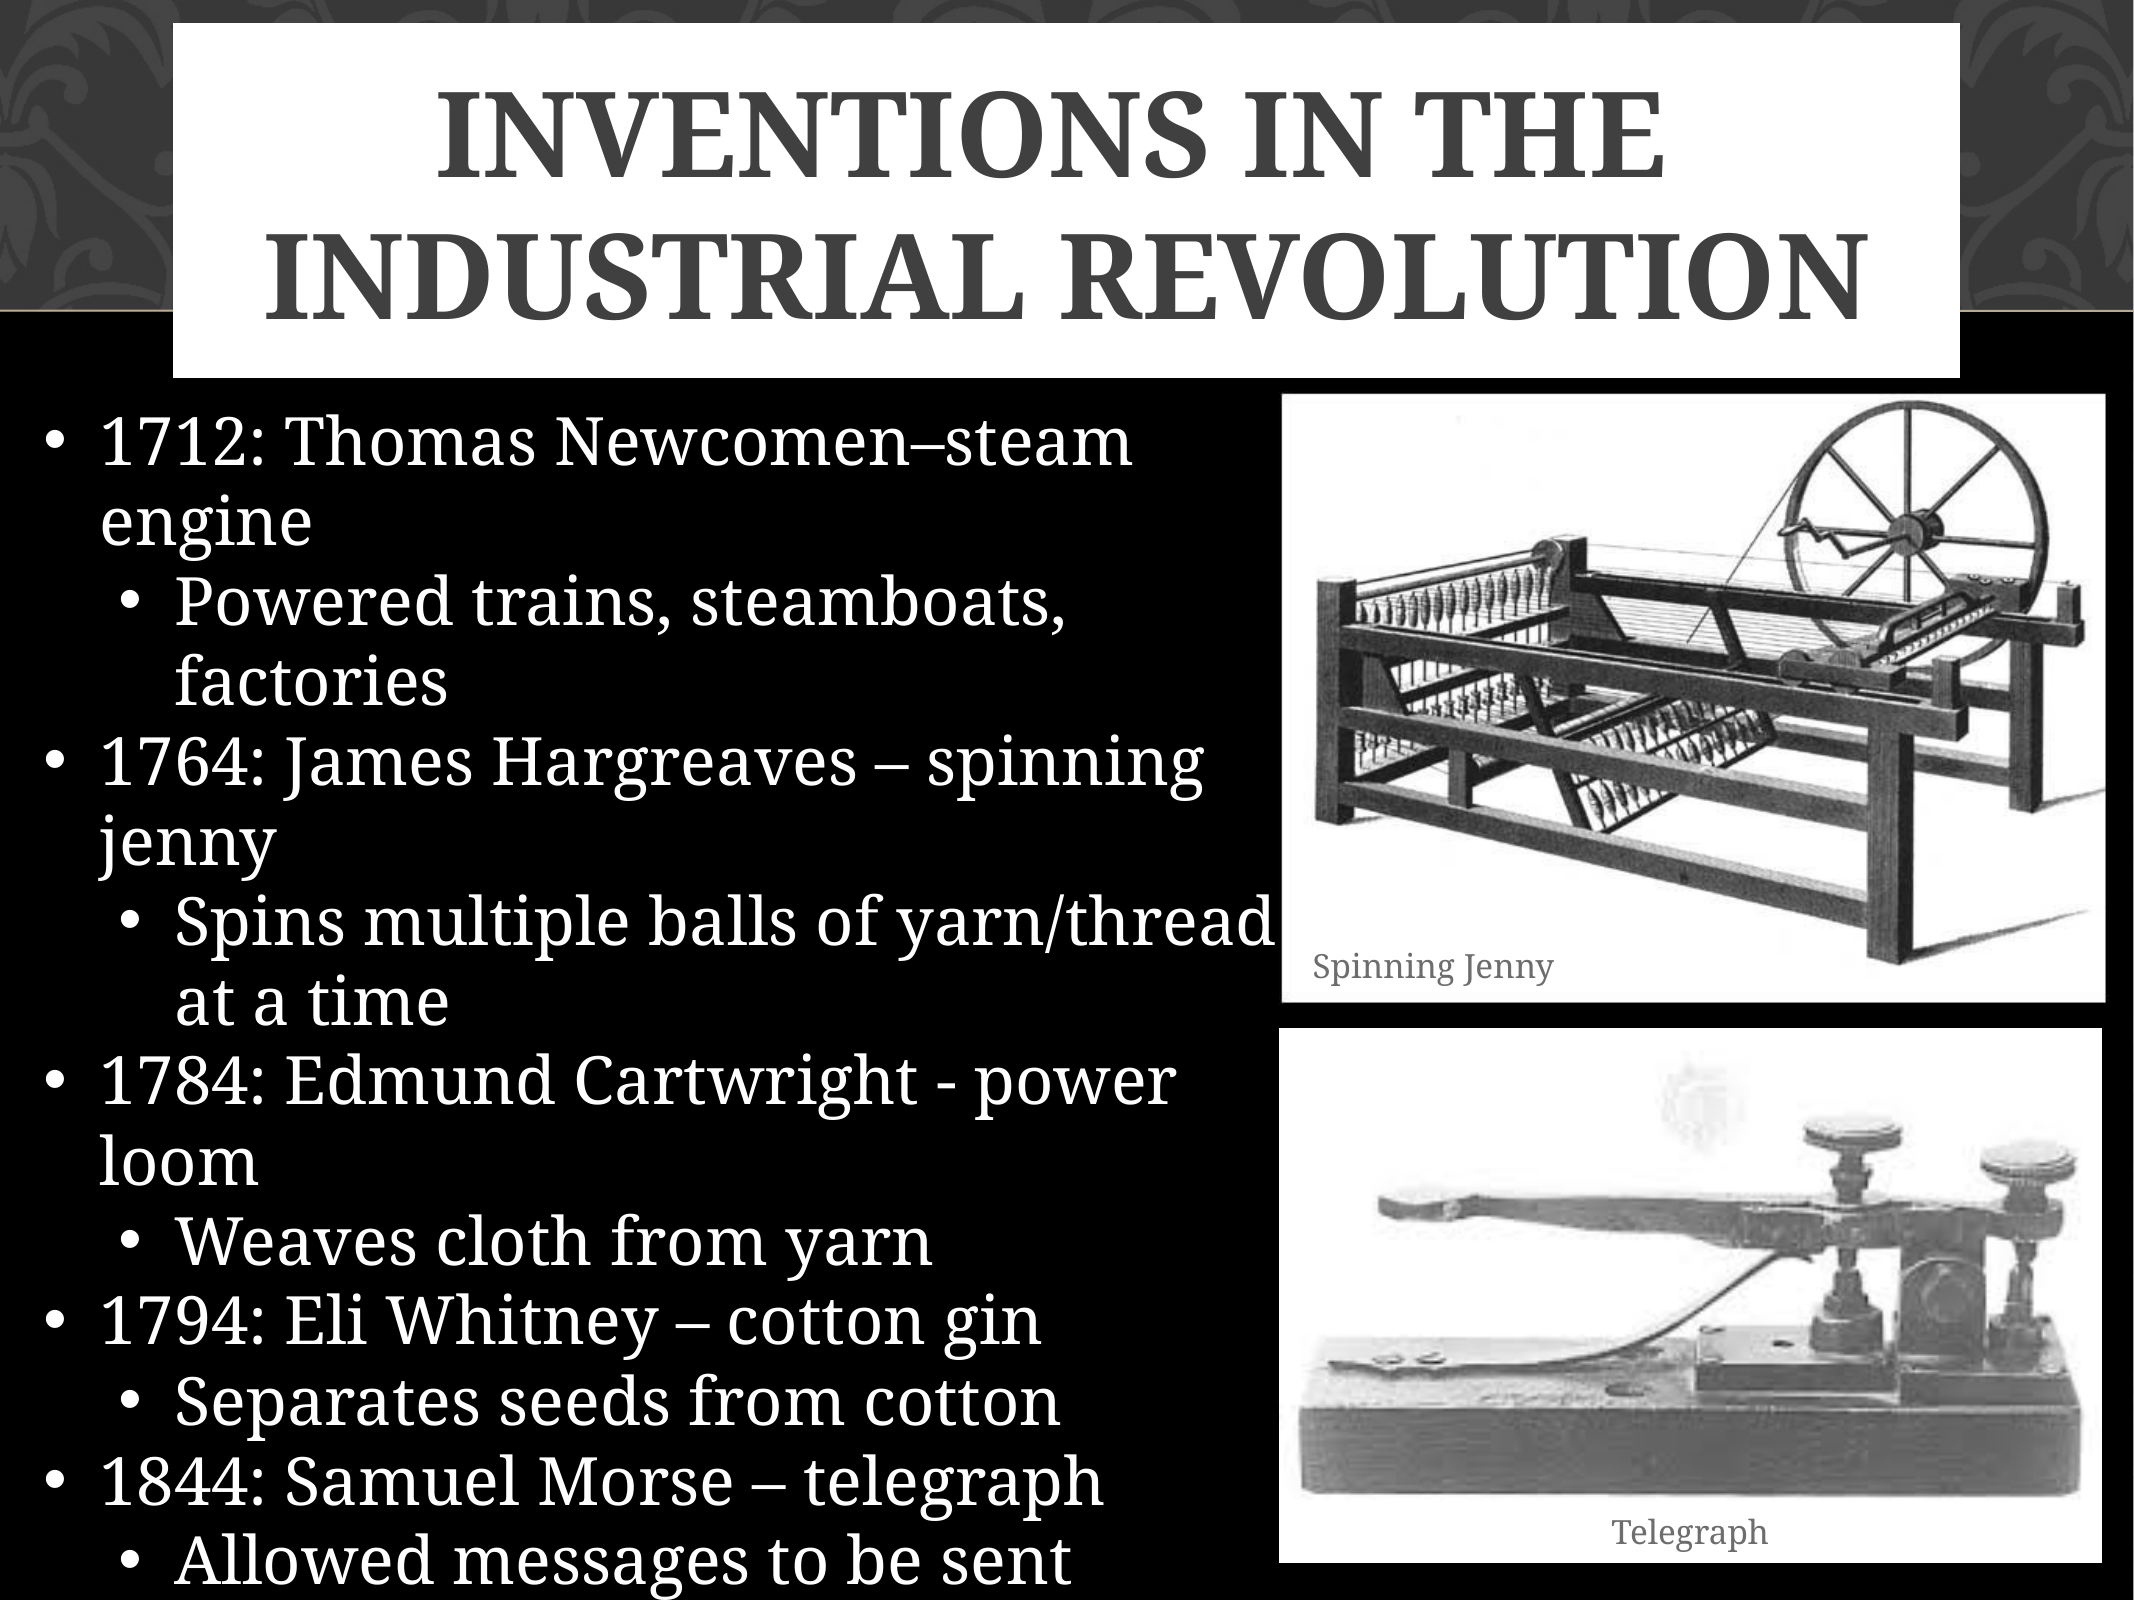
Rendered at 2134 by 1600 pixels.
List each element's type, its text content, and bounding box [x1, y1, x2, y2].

text_box 1712: Thomas Newcomen–steam engine Powered trains, steamboats, factories 1764: James Hargreaves – spinning jenny Spins multiple balls of yarn/thread at a time 1784: Edmund Cartwright - power loom Weaves cloth from yarn 1794: Eli Whitney – cotton gin Separates seeds from cotton 1844: Samuel Morse – telegraph Allowed messages to be sent quickly 1846: Elias Howe – sewing machine Clothes can be made in large factories 1876: Alexander Graham Bell – telephone 1879: Thomas Edison – light bulb [28, 391, 1304, 1600]
title inventions in the Industrial Revolution [173, 23, 1960, 378]
picture [1278, 1028, 2102, 1563]
picture [1278, 391, 2110, 1006]
